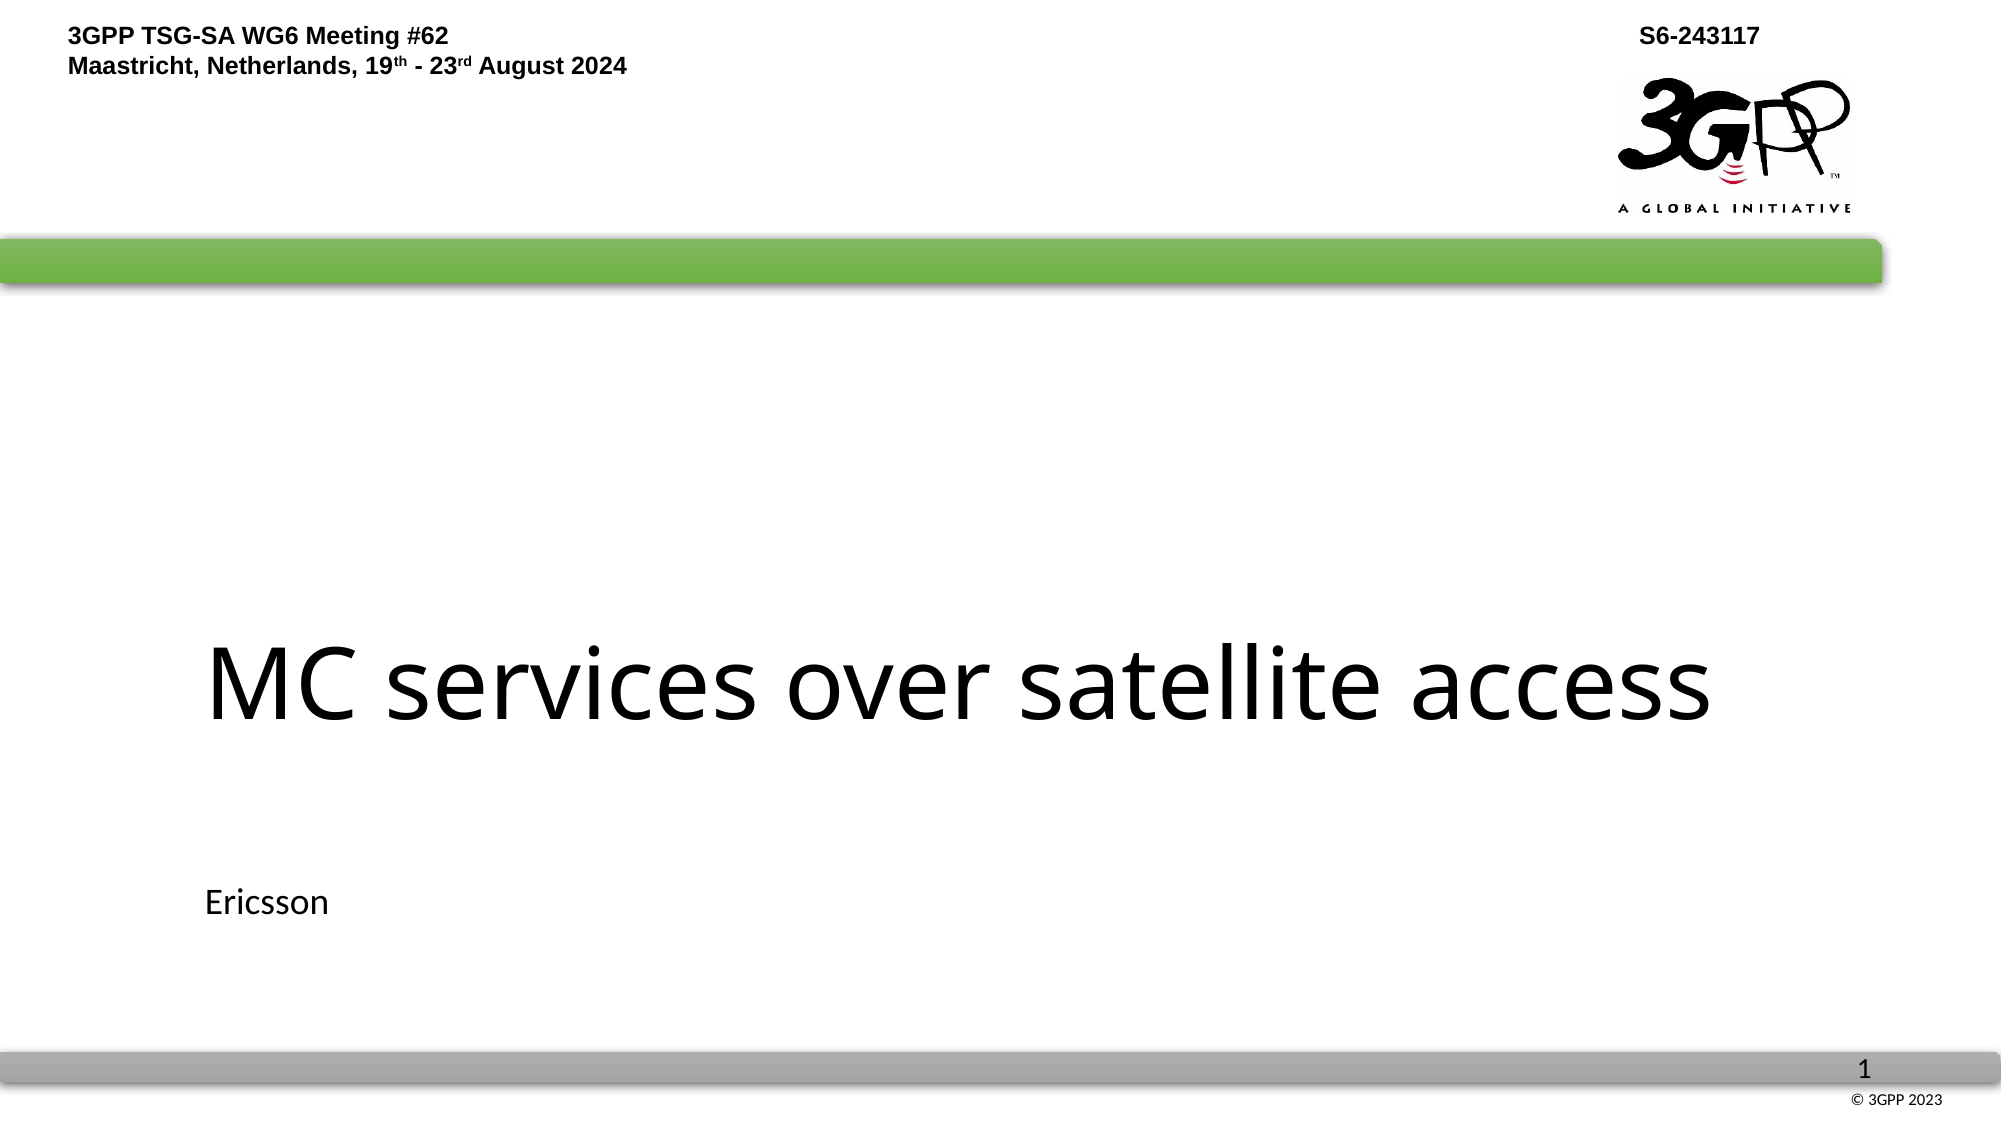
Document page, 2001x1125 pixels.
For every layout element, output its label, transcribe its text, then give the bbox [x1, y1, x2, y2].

picture [1618, 78, 1850, 213]
title MC services over satellite access [189, 280, 1777, 749]
list Ericsson [189, 874, 1484, 997]
